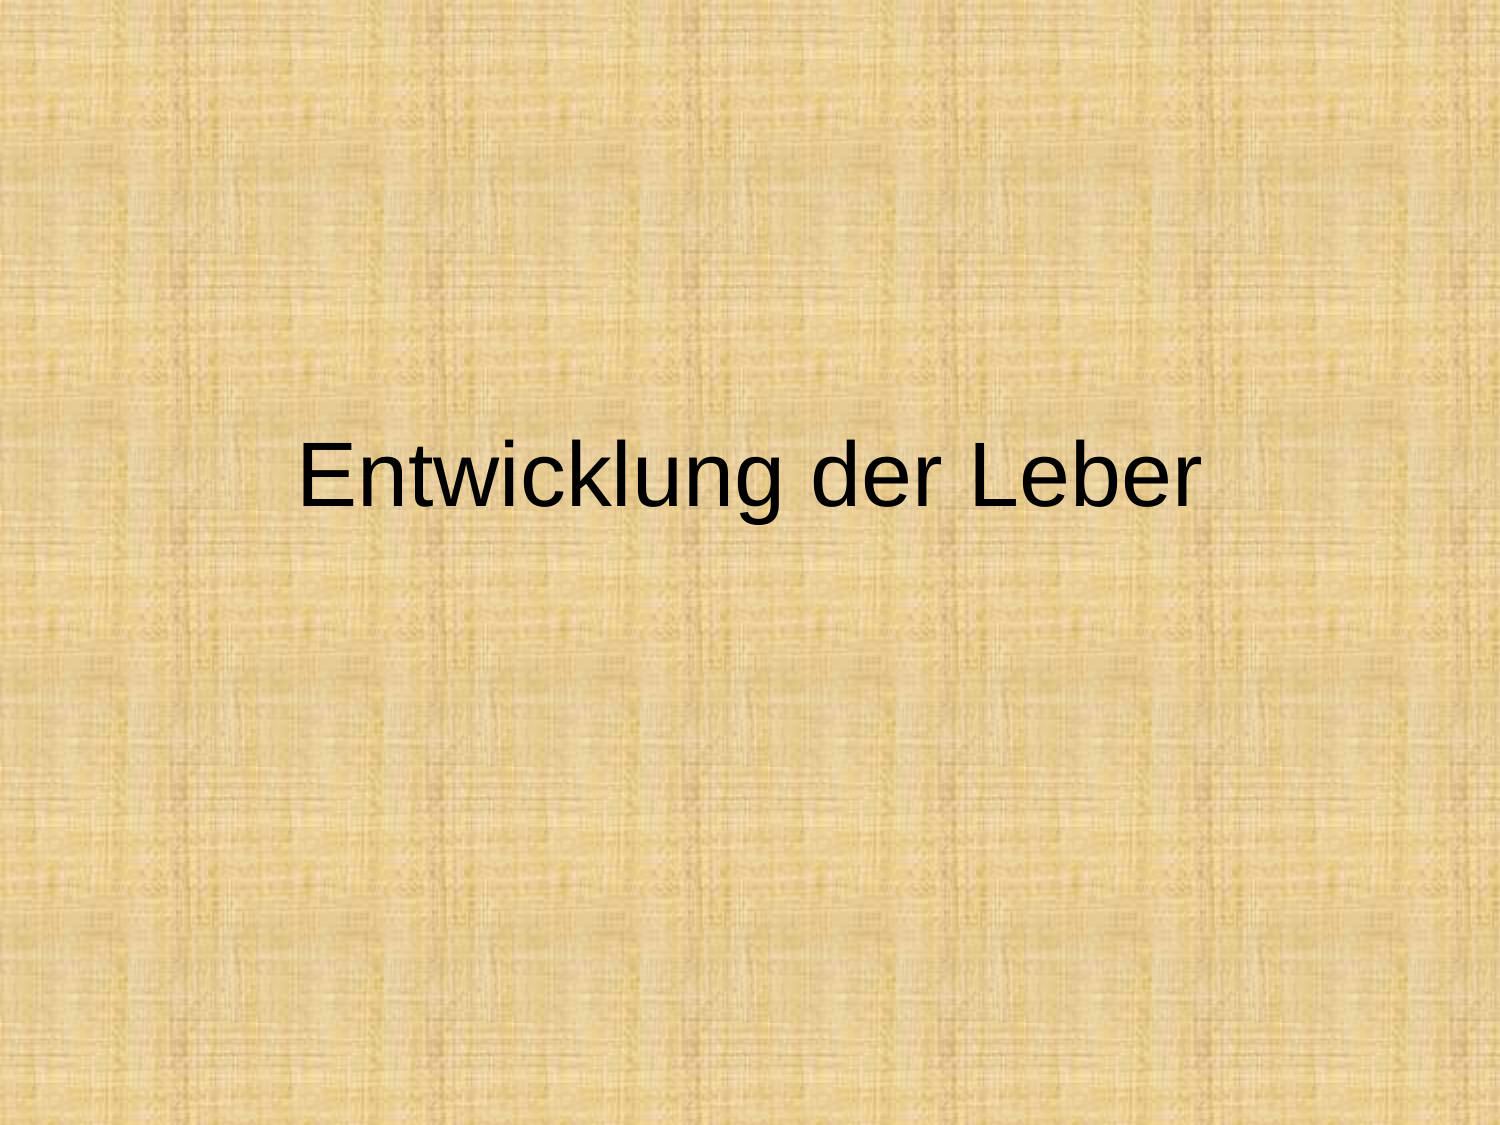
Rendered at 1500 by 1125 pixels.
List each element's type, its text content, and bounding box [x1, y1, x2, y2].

title Entwicklung der Leber [112, 349, 1388, 591]
picture [0, 0, 1500, 1125]
